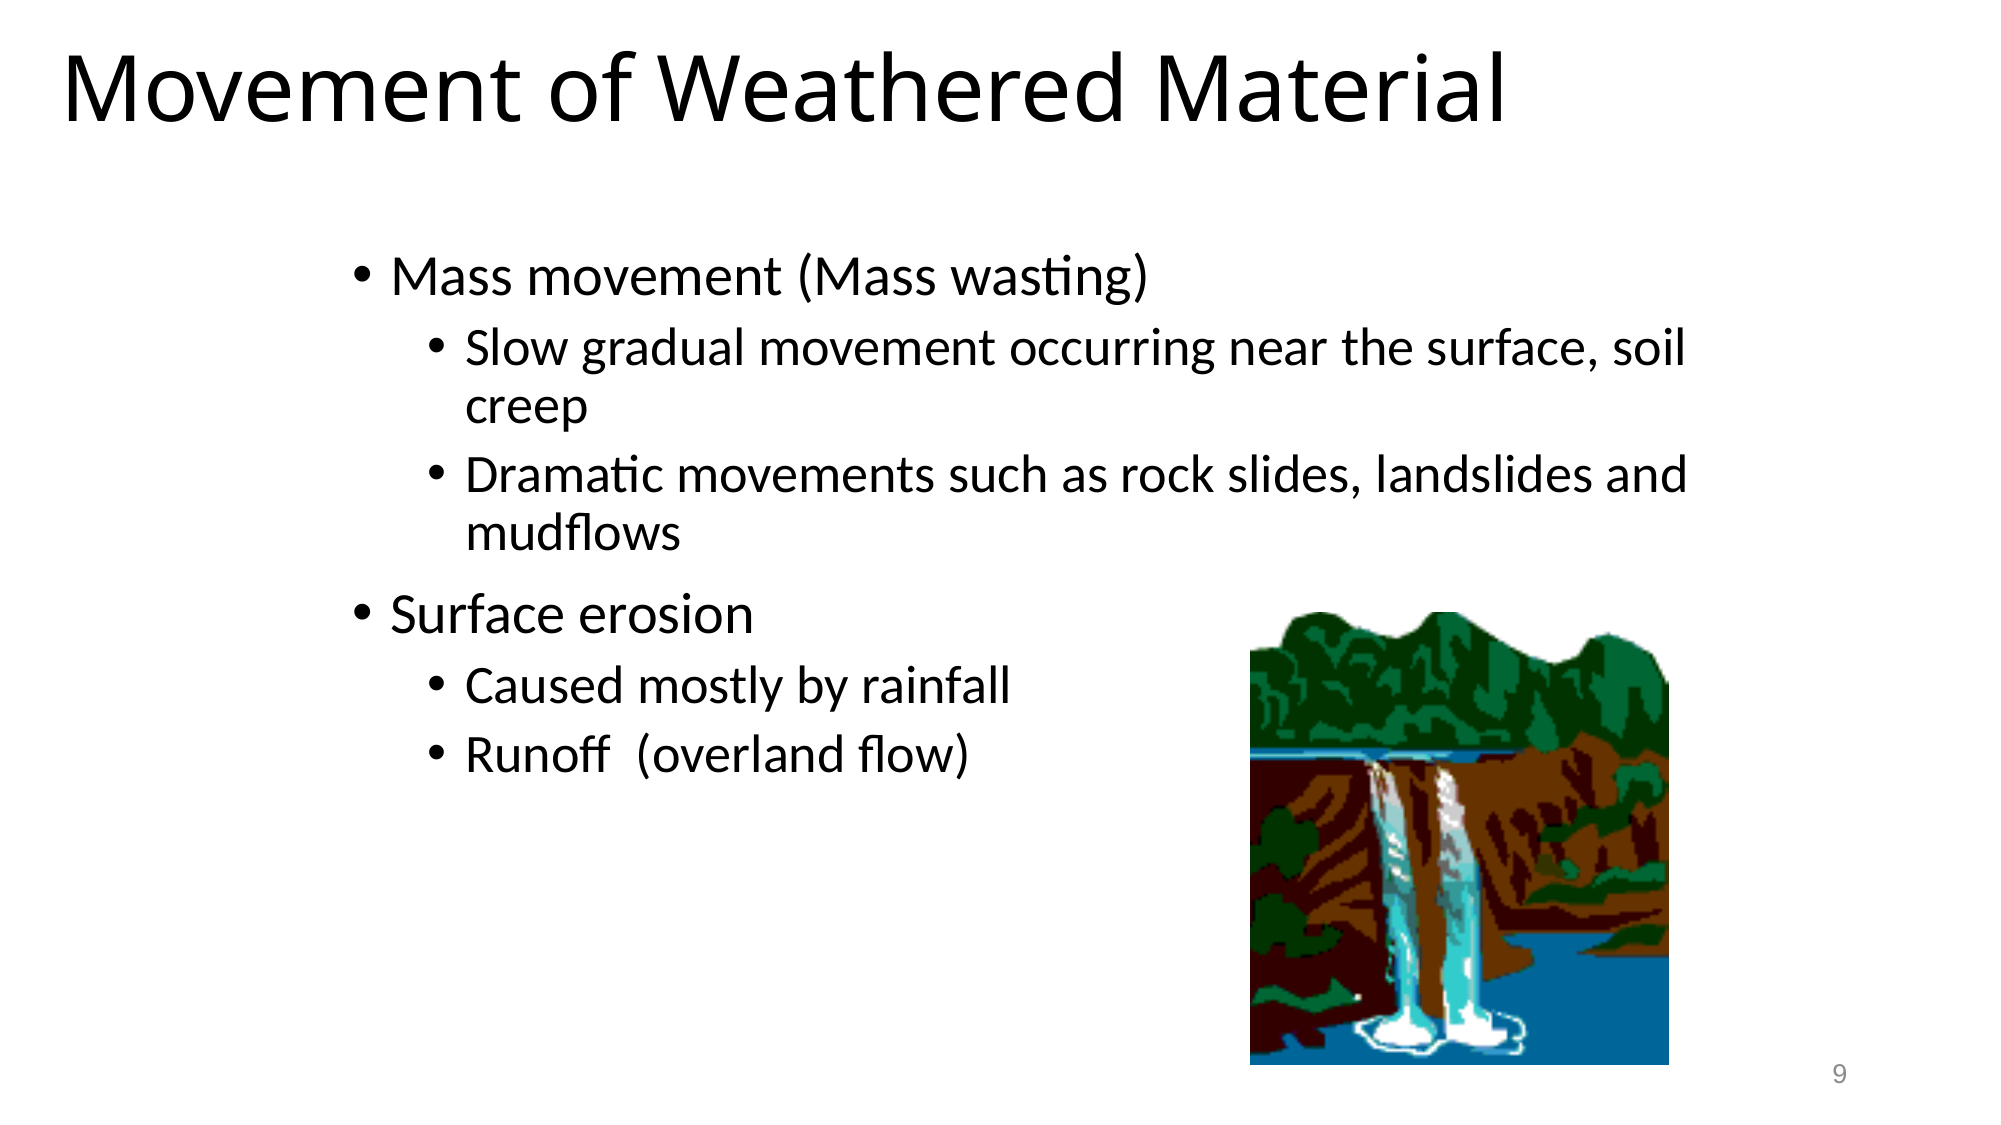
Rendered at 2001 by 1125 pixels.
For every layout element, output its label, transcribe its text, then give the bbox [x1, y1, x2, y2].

slide_number 9 [1750, 1042, 1863, 1103]
title Movement of Weathered Material [45, 22, 1652, 162]
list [1249, 612, 1669, 1065]
list Mass movement (Mass wasting) Slow gradual movement occurring near the surface, soil creep Dramatic movements such as rock slides, landslides and mudflows Surface erosion Caused mostly by rainfall Runoff (overland flow) [337, 237, 1750, 1125]
